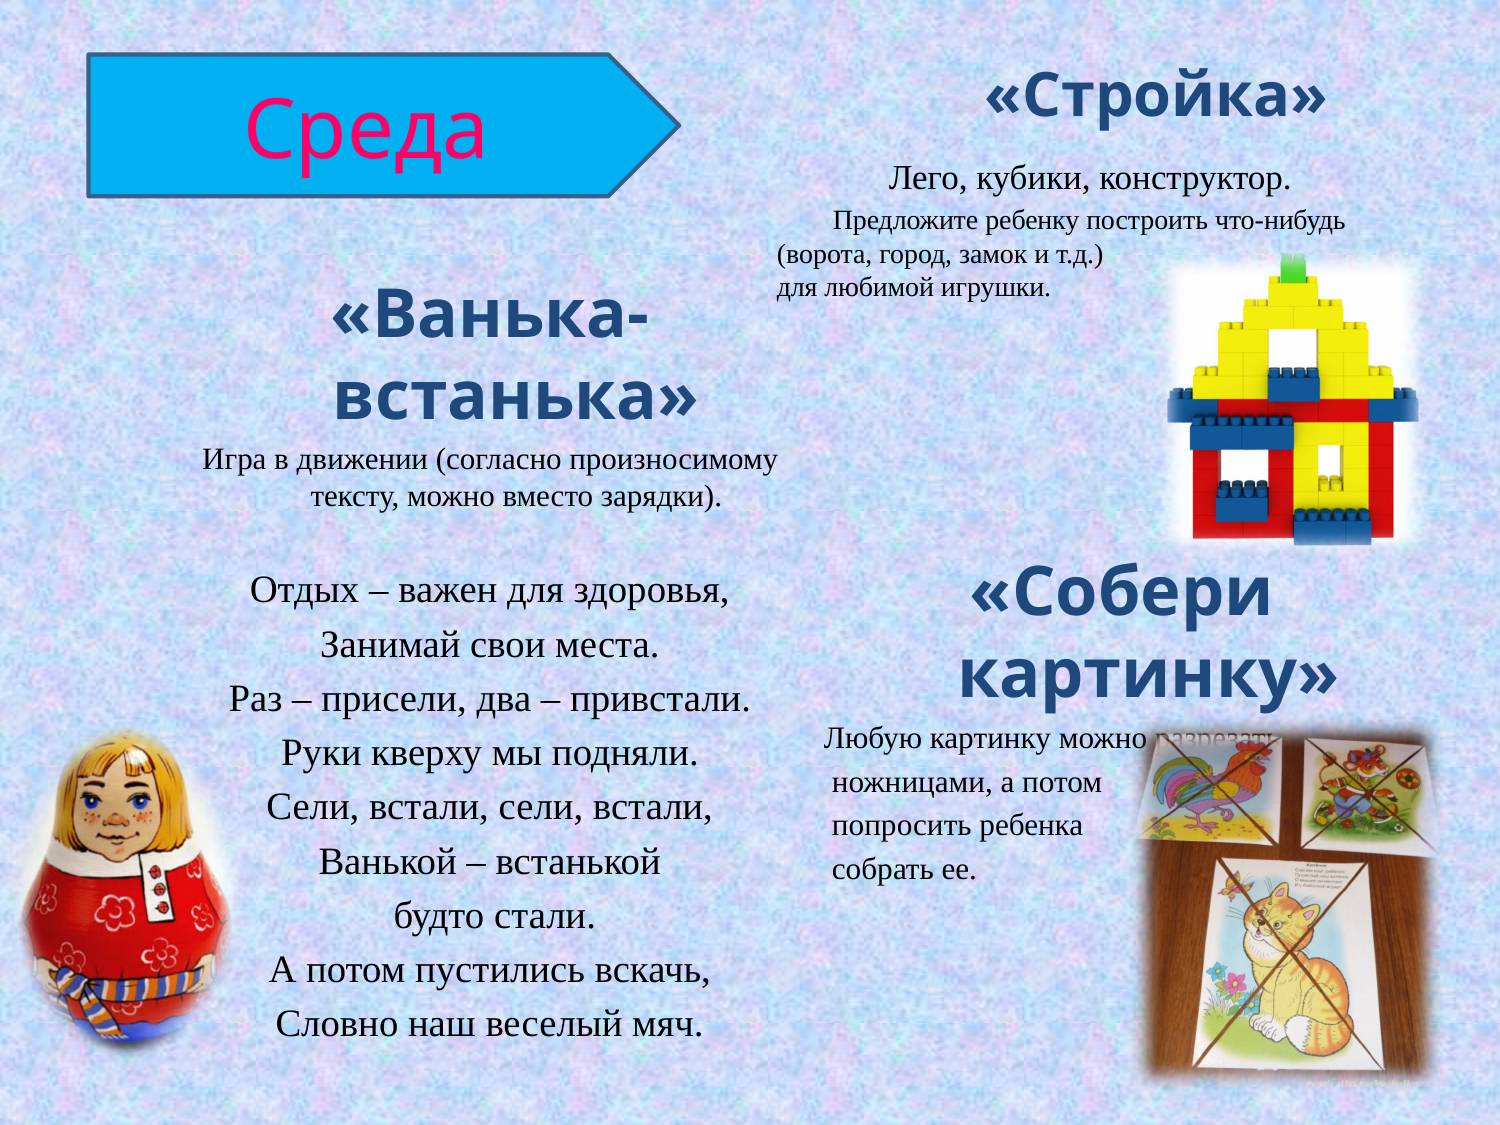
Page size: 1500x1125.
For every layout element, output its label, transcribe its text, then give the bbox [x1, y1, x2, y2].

title «Стройка» Лего, кубики, конструктор. Предложите ребенку построить что-нибудь (ворота, город, замок и т.д.) для любимой игрушки. [761, 45, 1425, 386]
list «Ванька-встанька» Игра в движении (согласно произносимому тексту, можно вместо зарядки). Отдых – важен для здоровья, Занимай свои места. Раз – присели, два – привстали. Руки кверху мы подняли. Сели, встали, сели, встали, Ванькой – встанькой будто стали. А потом пустились вскачь, Словно наш веселый мяч. [171, 262, 809, 1059]
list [0, 715, 253, 1069]
text_box «Собери картинку» Любую картинку можно разрезать ножницами, а потом попросить ребенка собрать ее. [809, 538, 1436, 894]
picture [0, 0, 1500, 1125]
text_box Среда [86, 52, 682, 199]
